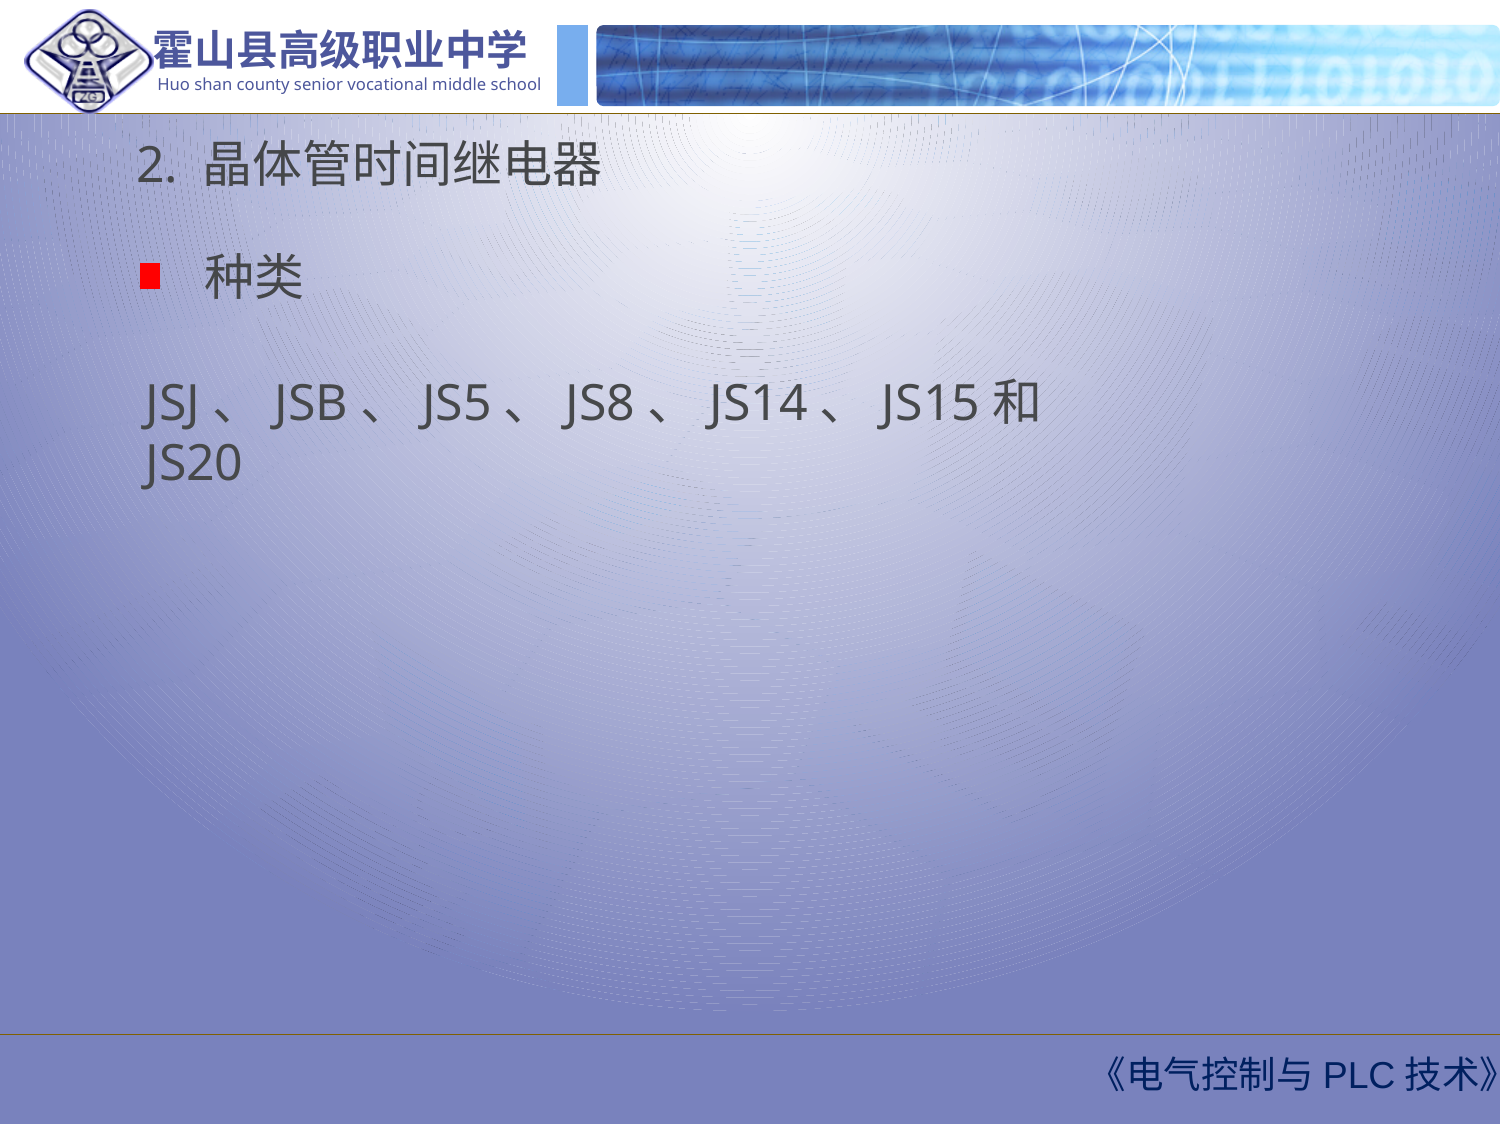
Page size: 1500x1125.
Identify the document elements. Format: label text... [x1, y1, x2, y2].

picture [596, 24, 1500, 107]
text_box 种类 [189, 238, 875, 313]
text_box 2. 晶体管时间继电器 [121, 125, 618, 201]
text_box [140, 263, 160, 289]
text_box JSJ、JSB、JS5、JS8、JS14、JS15和JS20 [130, 362, 1164, 498]
picture [24, 8, 154, 114]
